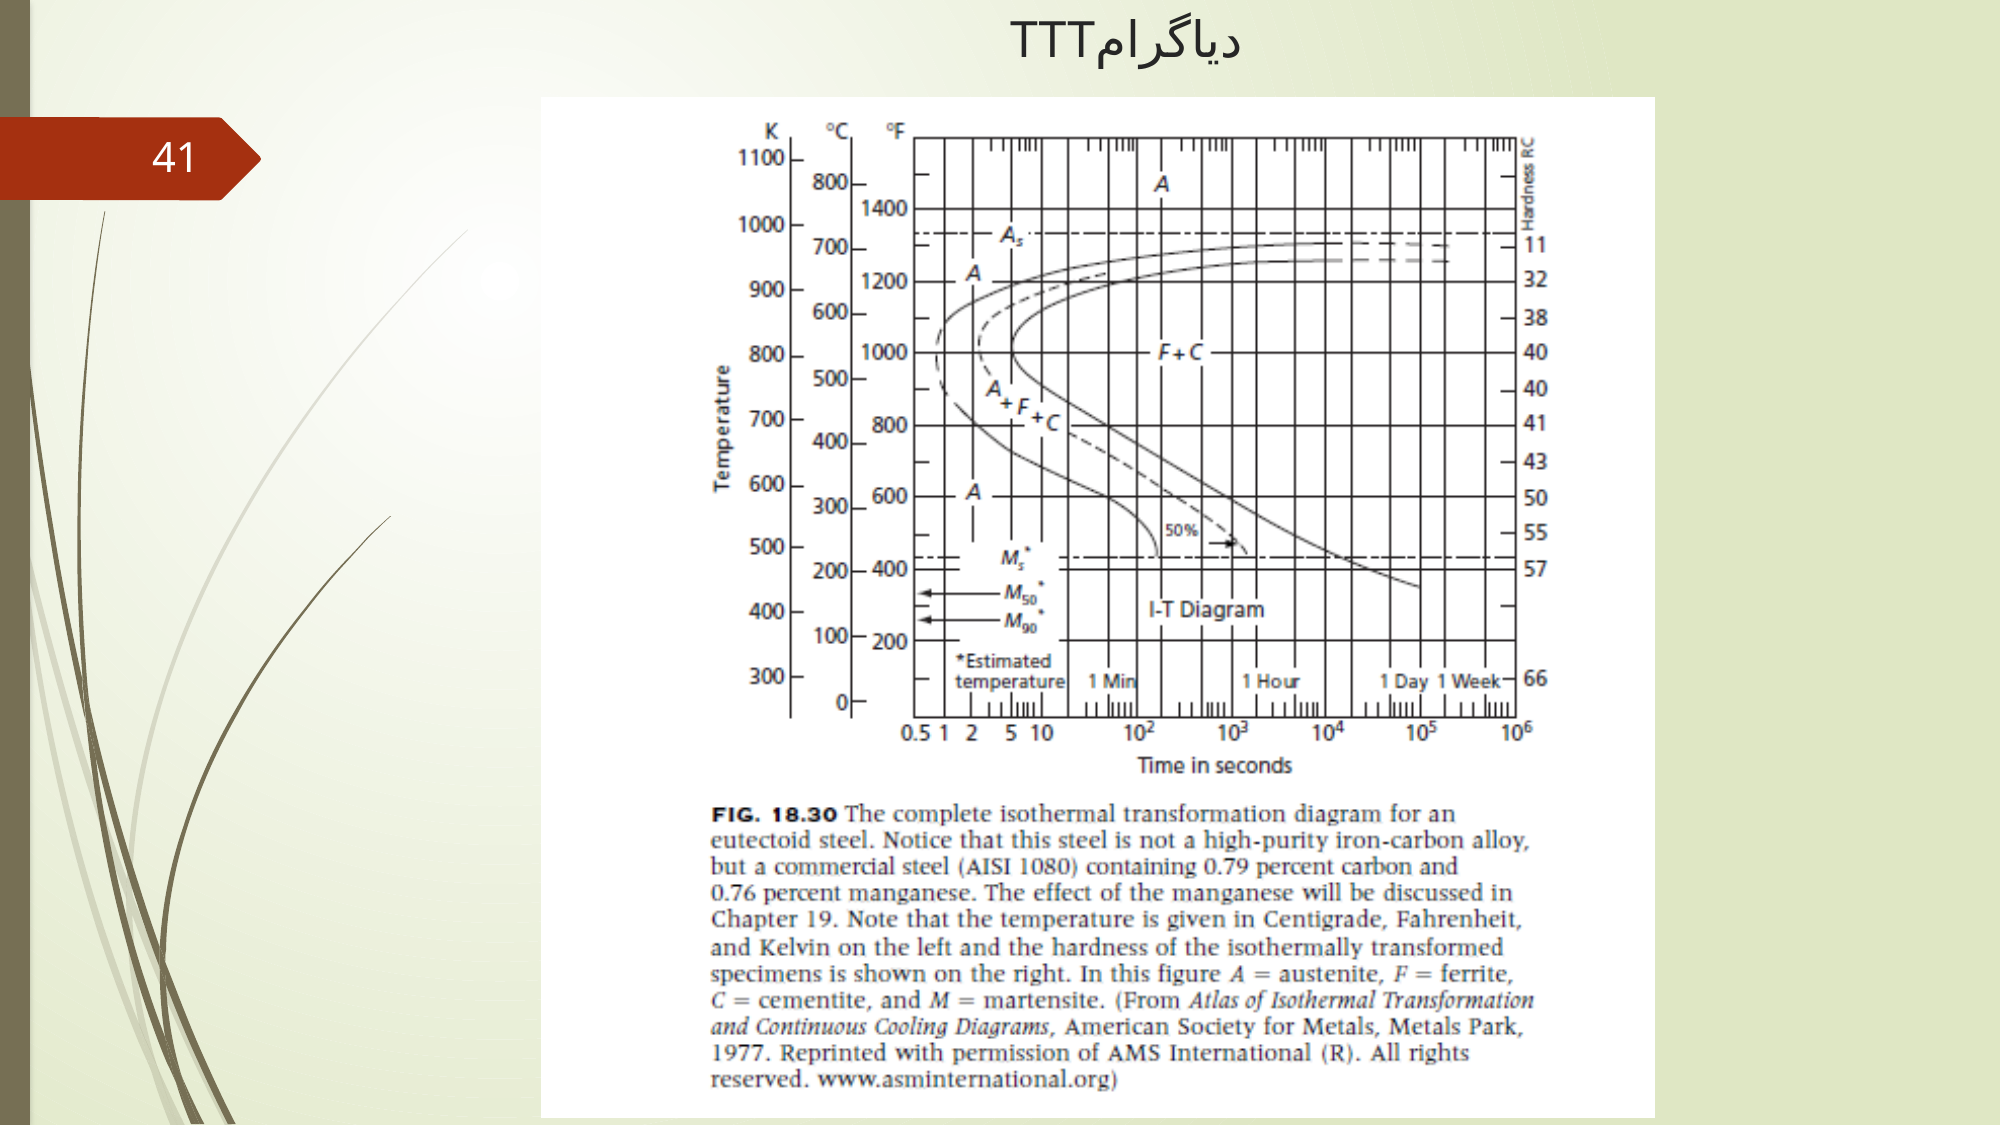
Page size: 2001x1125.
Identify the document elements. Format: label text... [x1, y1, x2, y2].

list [540, 97, 1655, 1118]
title TTTدیاگرام [395, 0, 1858, 85]
slide_number 41 [87, 129, 216, 190]
